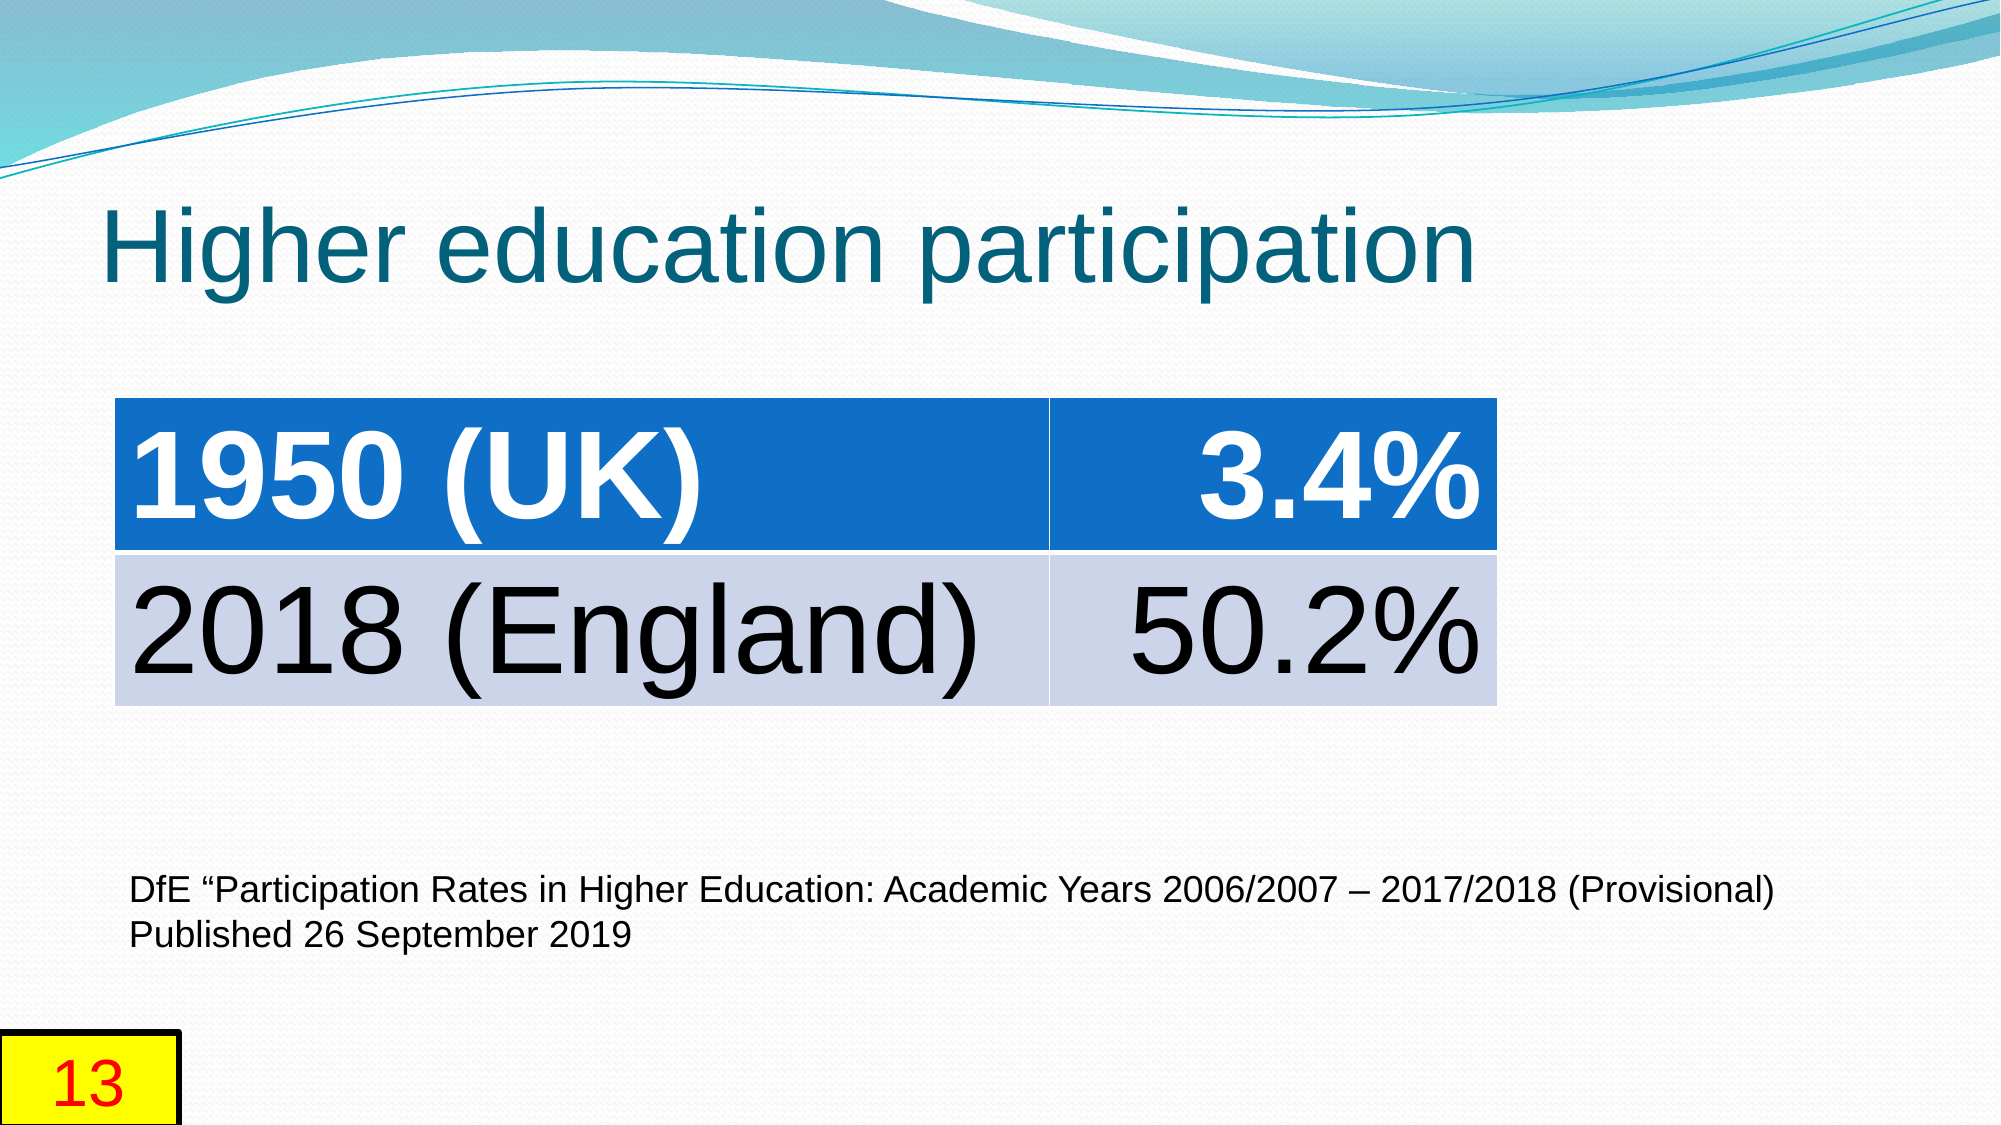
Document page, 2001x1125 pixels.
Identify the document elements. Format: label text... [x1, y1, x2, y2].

title Higher education participation [99, 115, 1900, 303]
text_box 13 [0, 1032, 179, 1125]
table_header 3.4% [1050, 398, 1497, 550]
table_header 1950 (UK) [115, 398, 1049, 550]
text_box DfE “Participation Rates in Higher Education: Academic Years 2006/2007 – 2017/2018 (Provisional) Published 26 September 2019 [114, 857, 1934, 963]
table_cell 50.2% [1050, 555, 1497, 706]
table_cell 2018 (England) [115, 555, 1049, 706]
